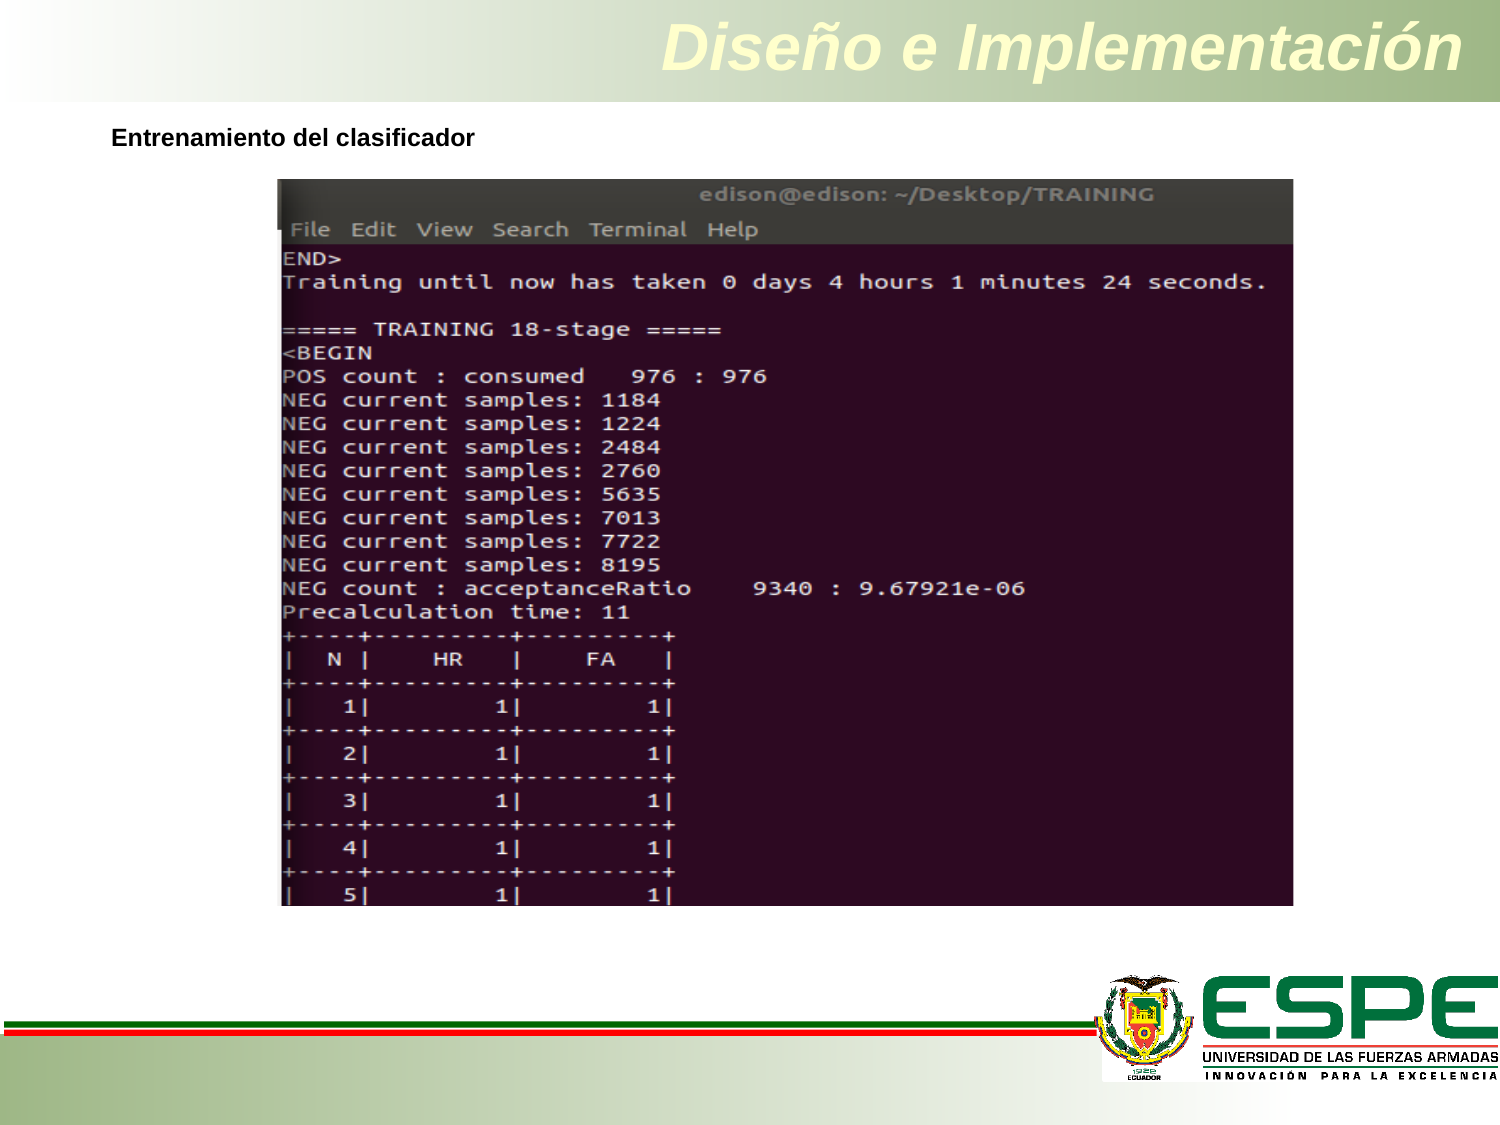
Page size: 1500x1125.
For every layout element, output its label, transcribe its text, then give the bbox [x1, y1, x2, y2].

title Diseño e Implementación [147, 0, 1498, 184]
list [1094, 975, 1499, 1081]
picture [277, 179, 1294, 906]
text_box Entrenamiento del clasificador [21, 113, 492, 159]
